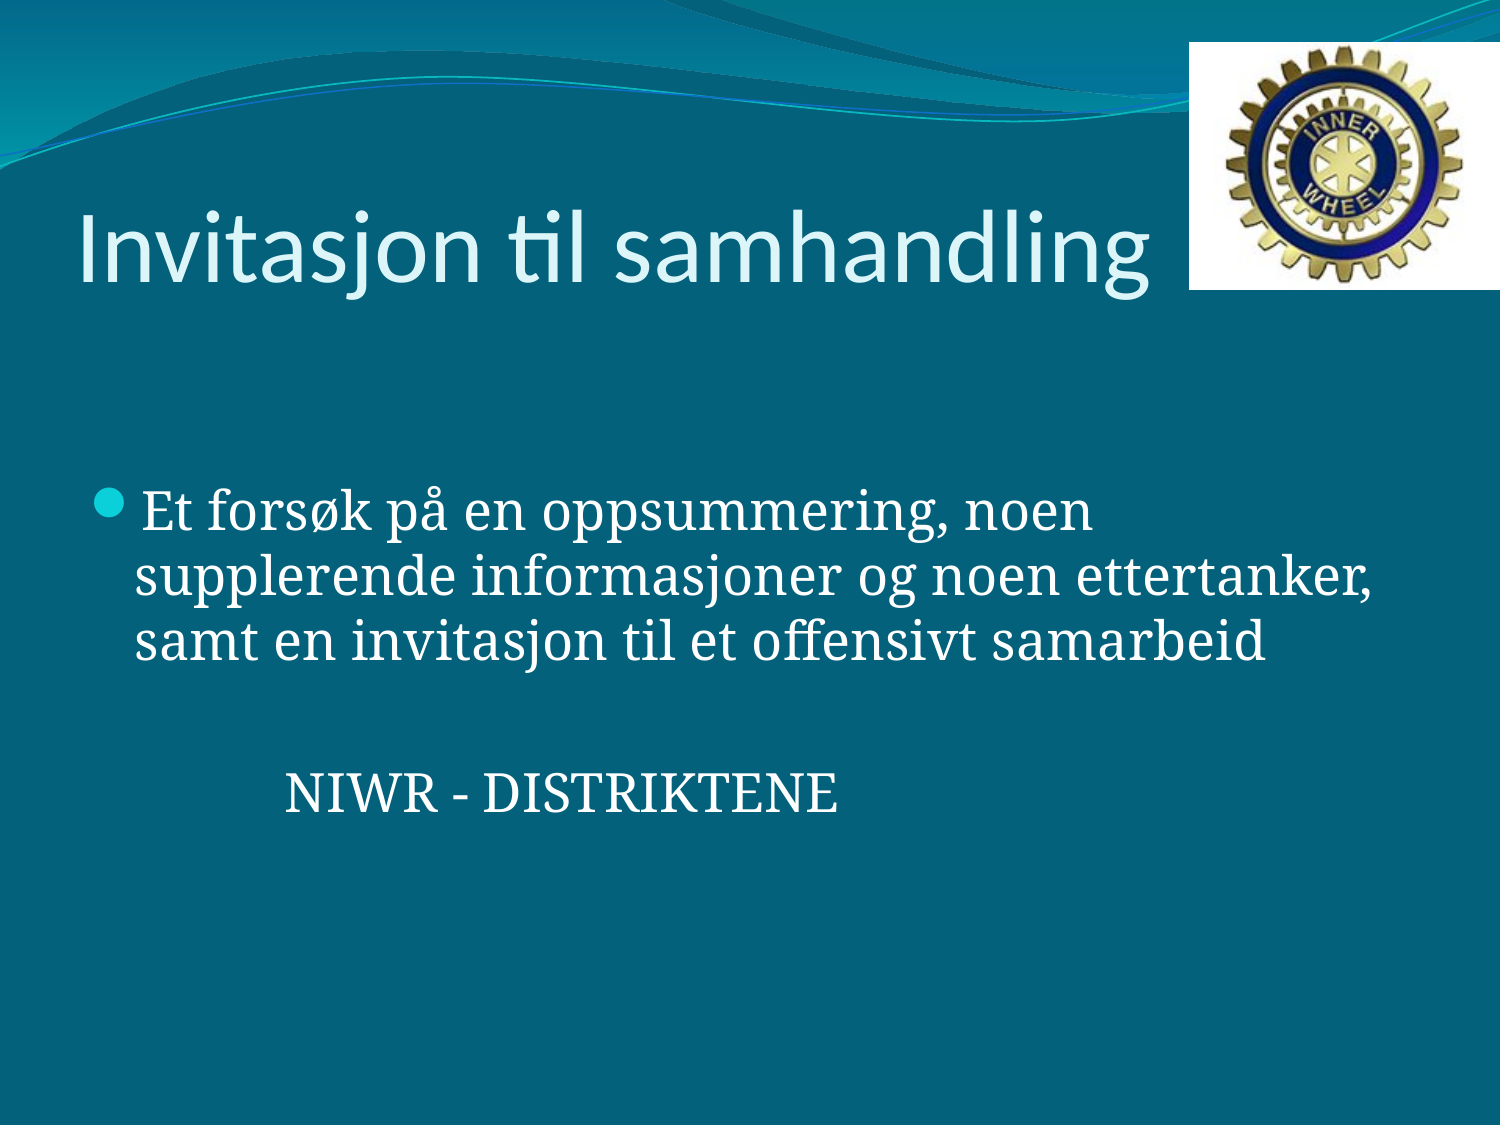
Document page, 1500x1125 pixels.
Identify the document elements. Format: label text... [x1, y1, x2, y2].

list Et forsøk på en oppsummering, noen supplerende informasjoner og noen ettertanker, samt en invitasjon til et offensivt samarbeid NIWR - DISTRIKTENE [75, 317, 1425, 1038]
picture [1188, 42, 1500, 289]
title Invitasjon til samhandling [75, 115, 1425, 303]
